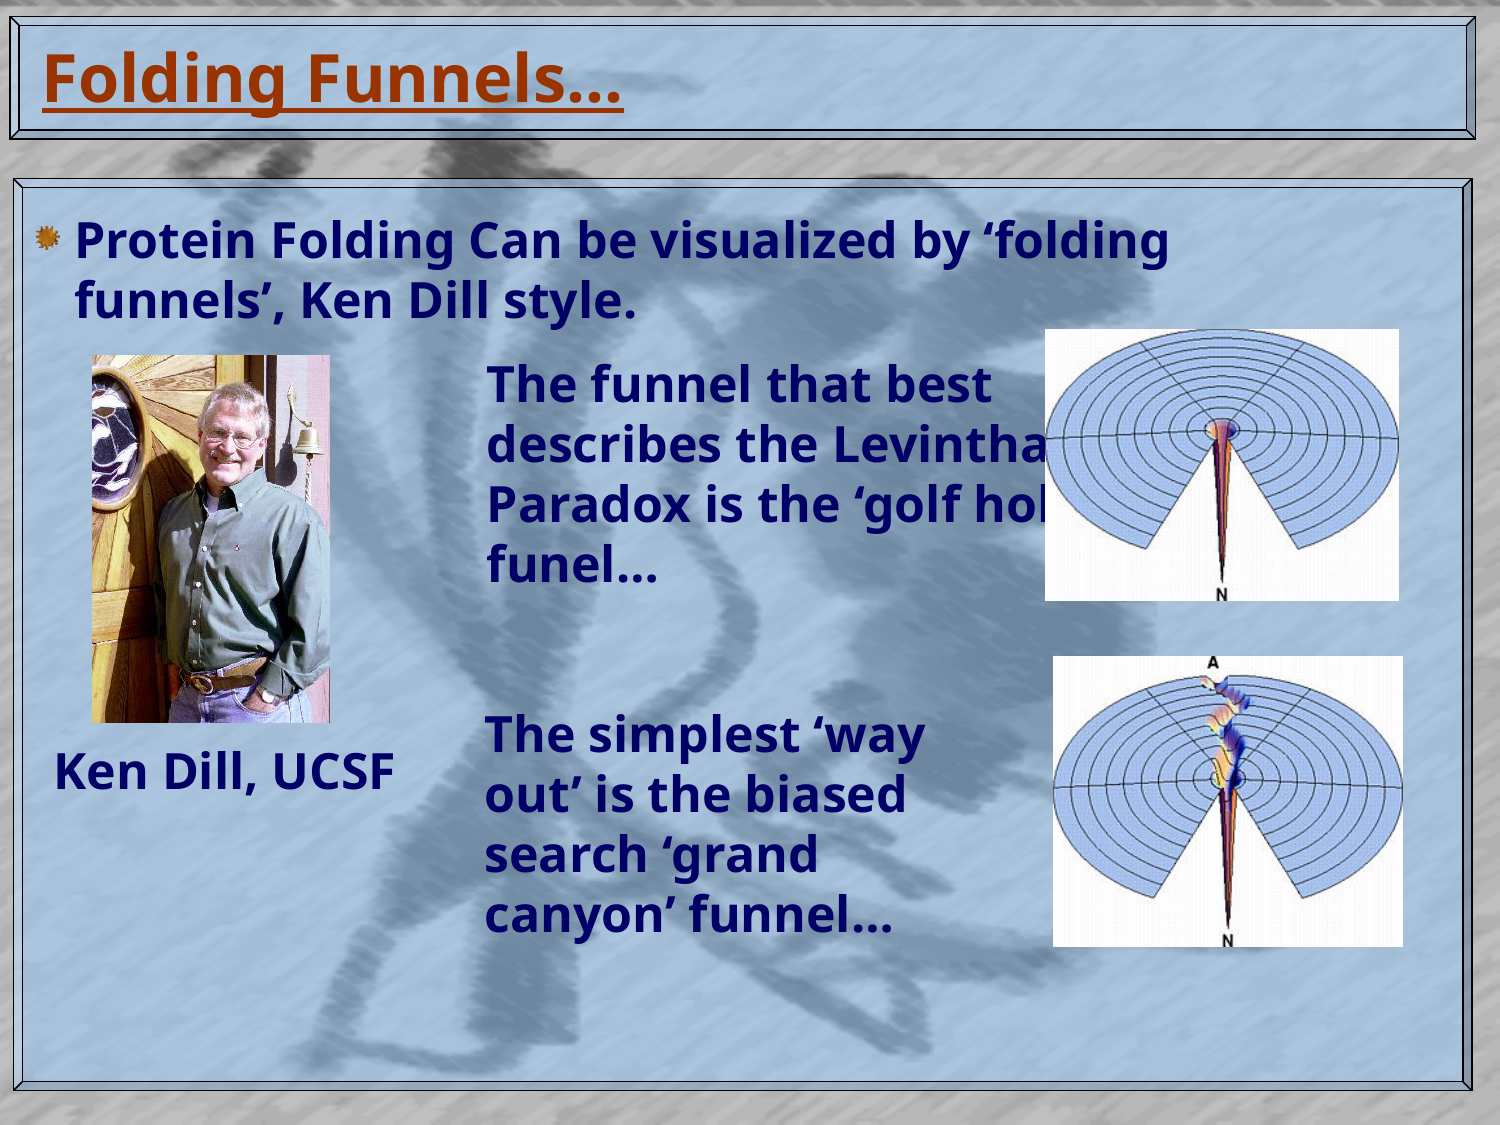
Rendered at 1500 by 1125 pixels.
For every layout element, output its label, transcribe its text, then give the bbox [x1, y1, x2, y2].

text_box [12, 17, 1474, 25]
text_box Ken Dill, UCSF [38, 732, 430, 807]
picture [0, 0, 1500, 1125]
text_box [10, 16, 1476, 140]
text_box Folding Funnels… [27, 28, 1458, 124]
text_box [13, 178, 1472, 1091]
text_box The funnel that best describes the Levinthal Paradox is the ‘golf hole’ funel… [472, 344, 1039, 600]
text_box [15, 179, 1470, 187]
text_box [14, 179, 22, 1090]
text_box Tm [11, 17, 19, 138]
text_box The simplest ‘way out’ is the biased search ‘grand canyon’ funnel… [470, 694, 1009, 950]
text_box Protein Folding Can be visualized by ‘folding funnels’, Ken Dill style. [59, 200, 1388, 336]
